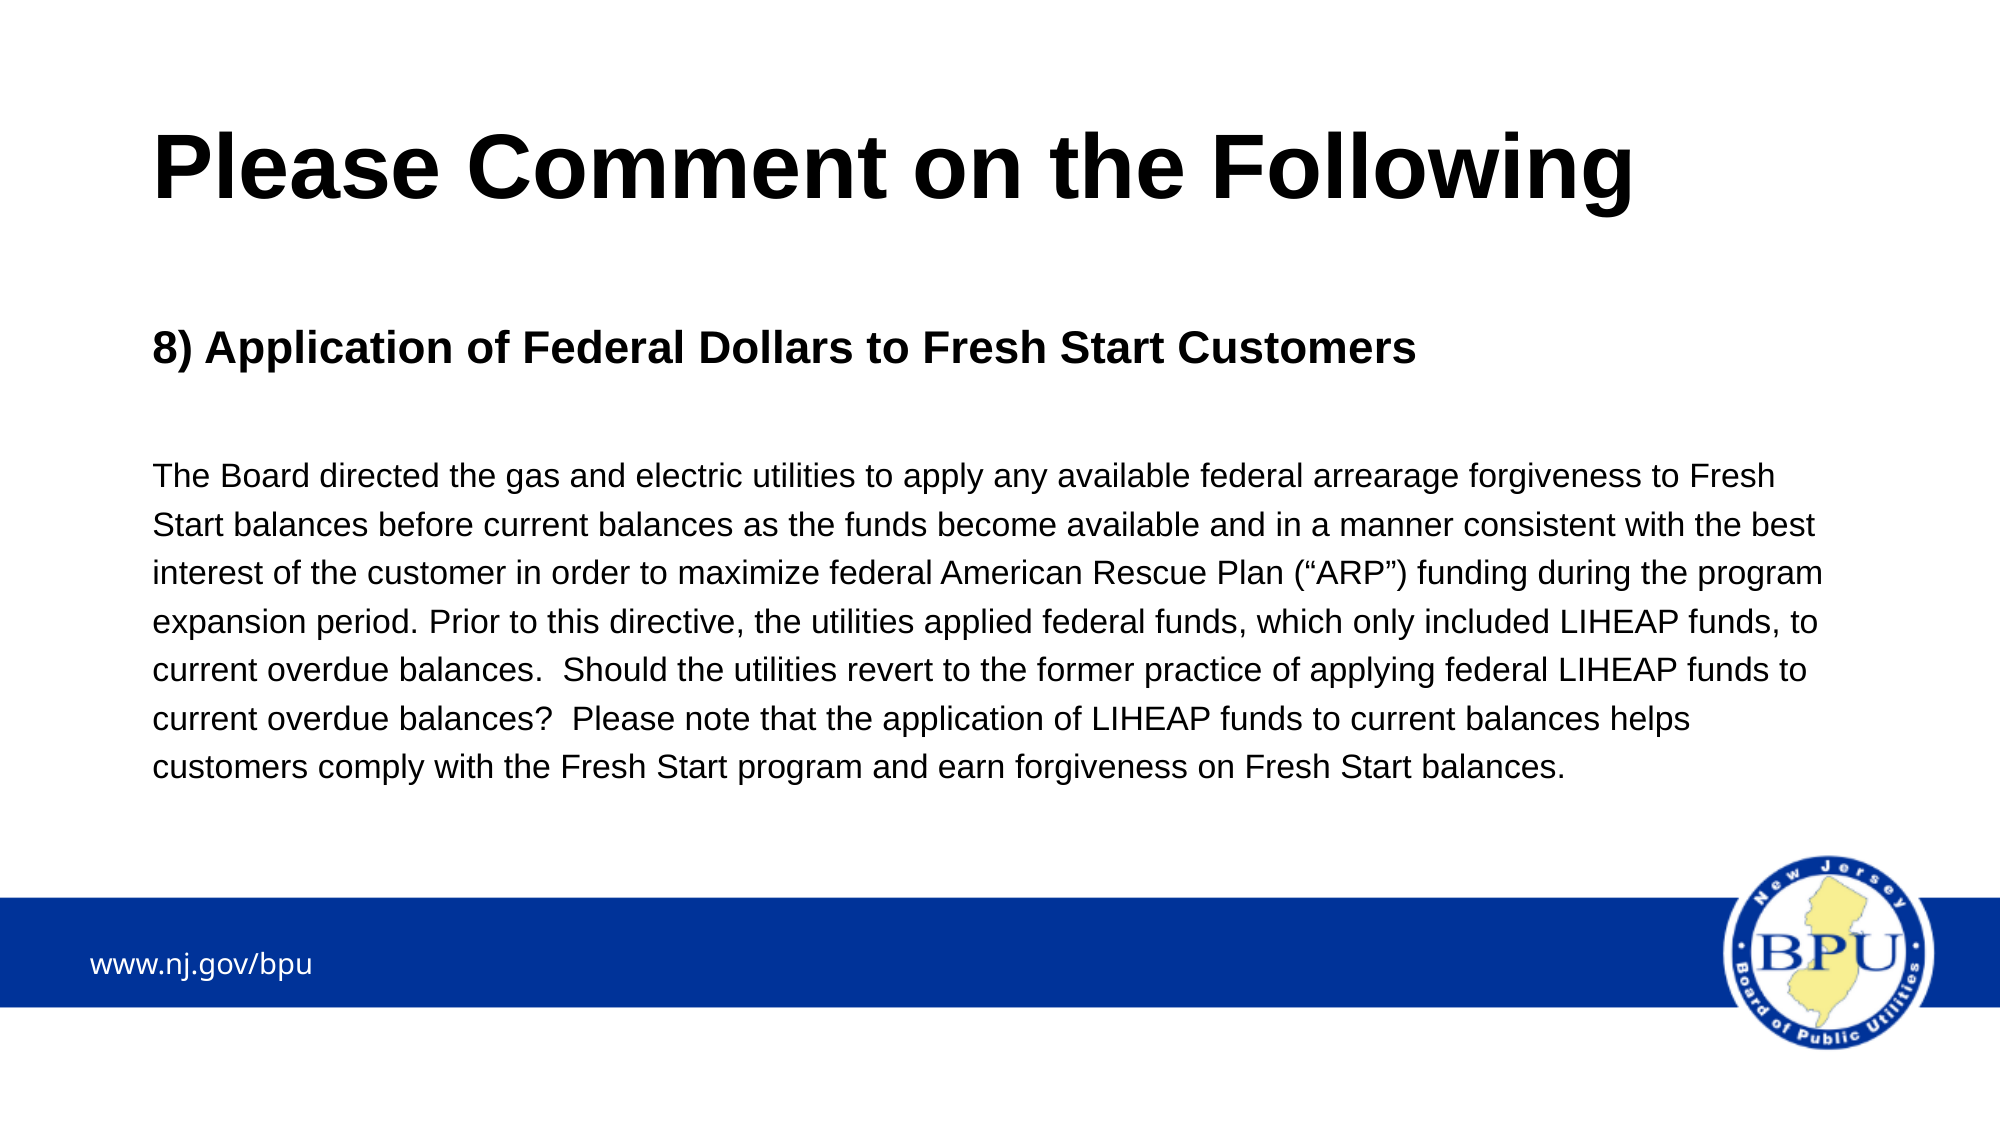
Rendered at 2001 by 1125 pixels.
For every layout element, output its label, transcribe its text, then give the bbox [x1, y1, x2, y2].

list 8) Application of Federal Dollars to Fresh Start Customers The Board directed the gas and electric utilities to apply any available federal arrearage forgiveness to Fresh Start balances before current balances as the funds become available and in a manner consistent with the best interest of the customer in order to maximize federal American Rescue Plan (“ARP”) funding during the program expansion period. Prior to this directive, the utilities applied federal funds, which only included LIHEAP funds, to current overdue balances. Should the utilities revert to the former practice of applying federal LIHEAP funds to current overdue balances? Please note that the application of LIHEAP funds to current balances helps customers comply with the Fresh Start program and earn forgiveness on Fresh Start balances. [137, 299, 1863, 830]
title Please Comment on the Following [137, 59, 1863, 278]
picture [0, 840, 2000, 1058]
